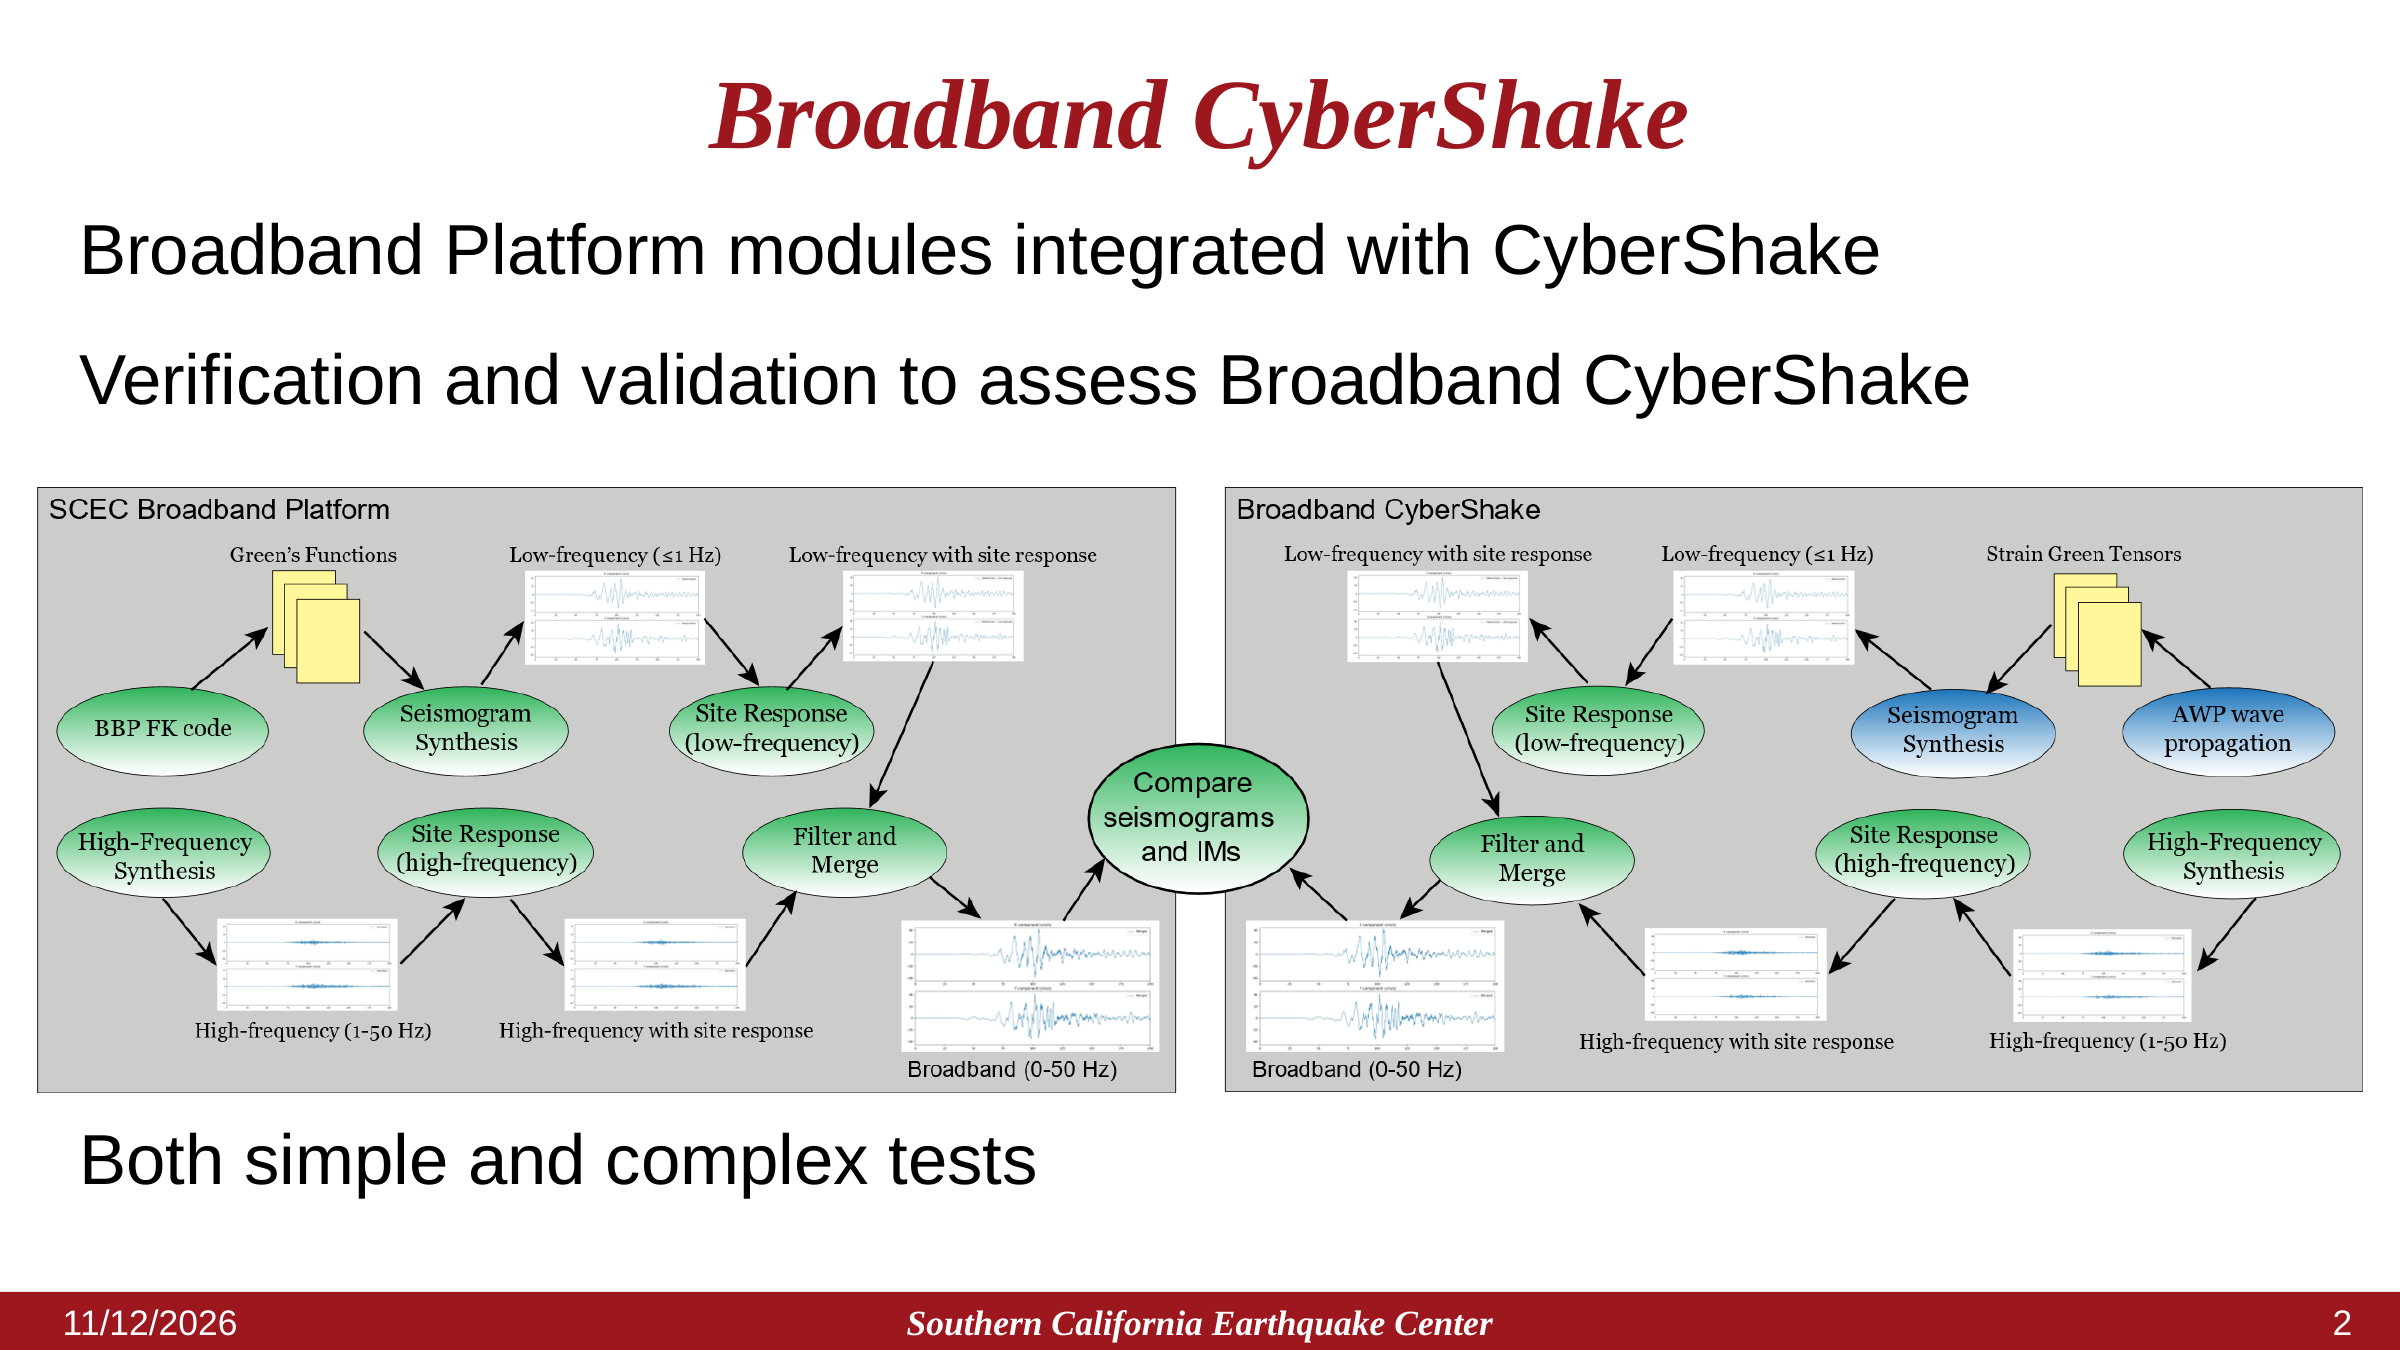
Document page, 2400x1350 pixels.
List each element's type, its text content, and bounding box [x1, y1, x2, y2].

title Broadband CyberShake [59, 54, 2341, 180]
picture [37, 487, 2363, 1093]
list Broadband Platform modules integrated with CyberShake Verification and validation to assess Broadband CyberShake Both simple and complex tests [59, 1093, 2341, 1260]
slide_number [44, 1303, 320, 1339]
list Broadband Platform modules integrated with CyberShake Verification and validation to assess Broadband CyberShake Both simple and complex tests [59, 195, 2341, 487]
footer Southern California Earthquake Center [794, 1285, 1606, 1350]
slide_number 1 [2145, 1303, 2371, 1339]
